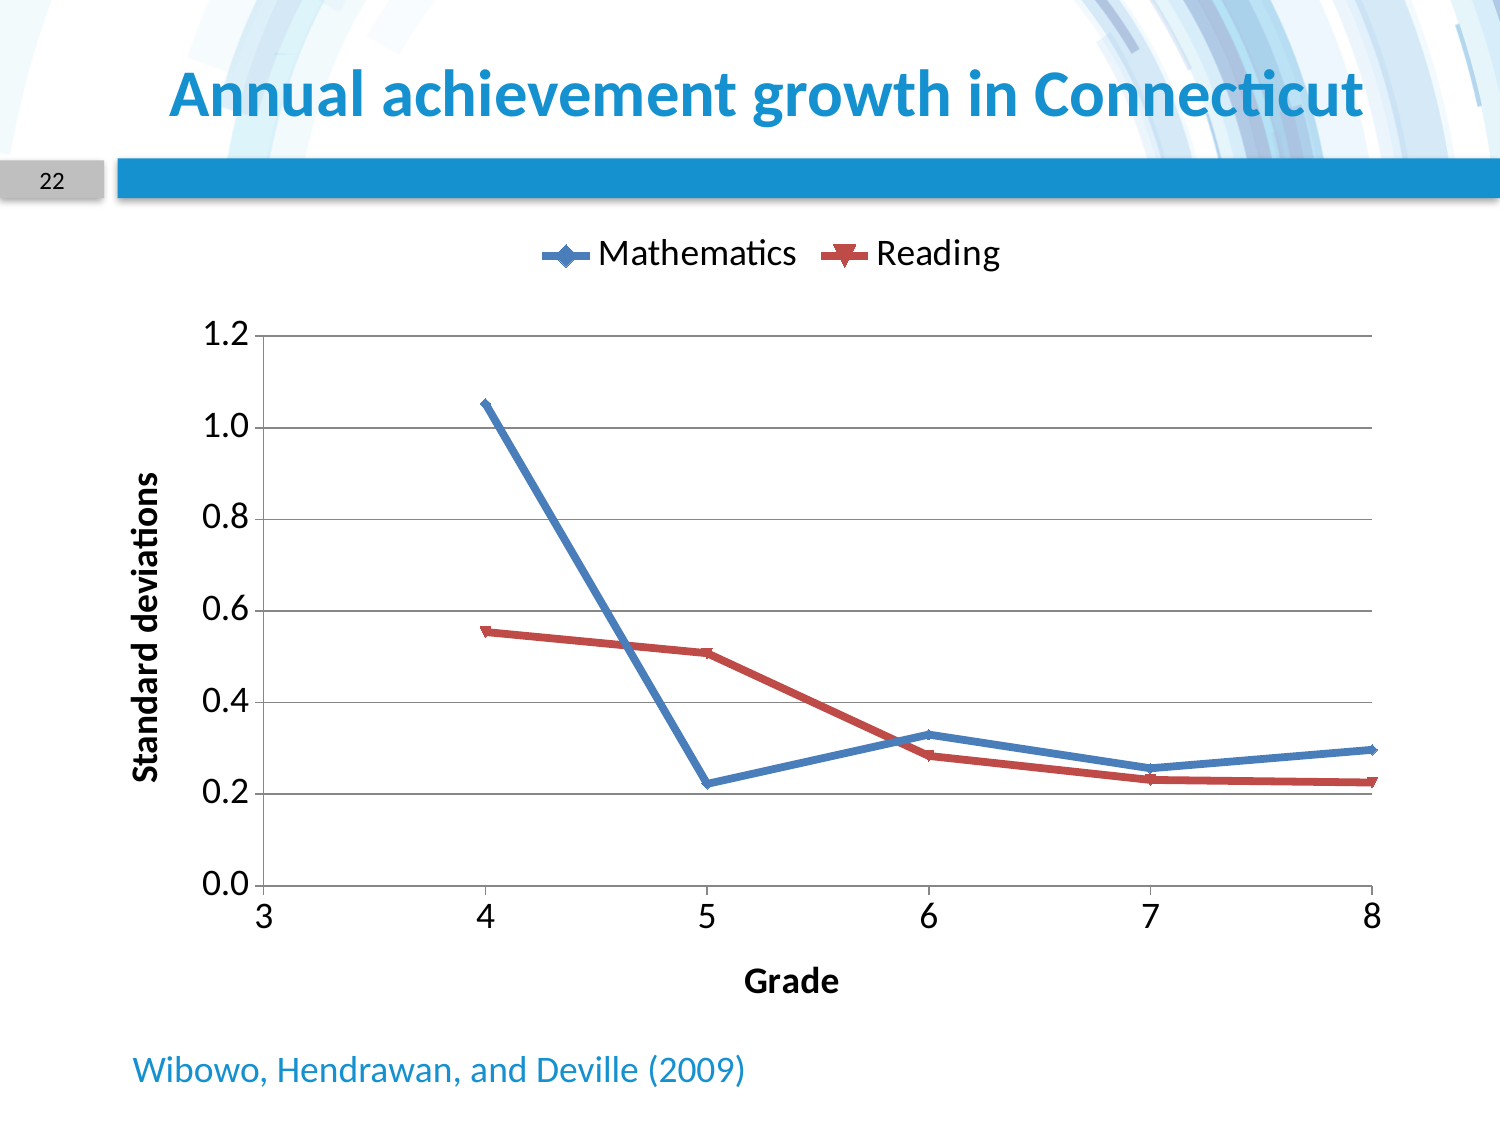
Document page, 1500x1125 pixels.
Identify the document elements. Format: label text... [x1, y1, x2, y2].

picture [0, 0, 1500, 159]
slide_number 22 [0, 160, 105, 199]
title Annual achievement growth in Connecticut [117, 38, 1418, 141]
chart [117, 218, 1426, 1022]
text_box Wibowo, Hendrawan, and Deville (2009) [117, 1037, 815, 1098]
